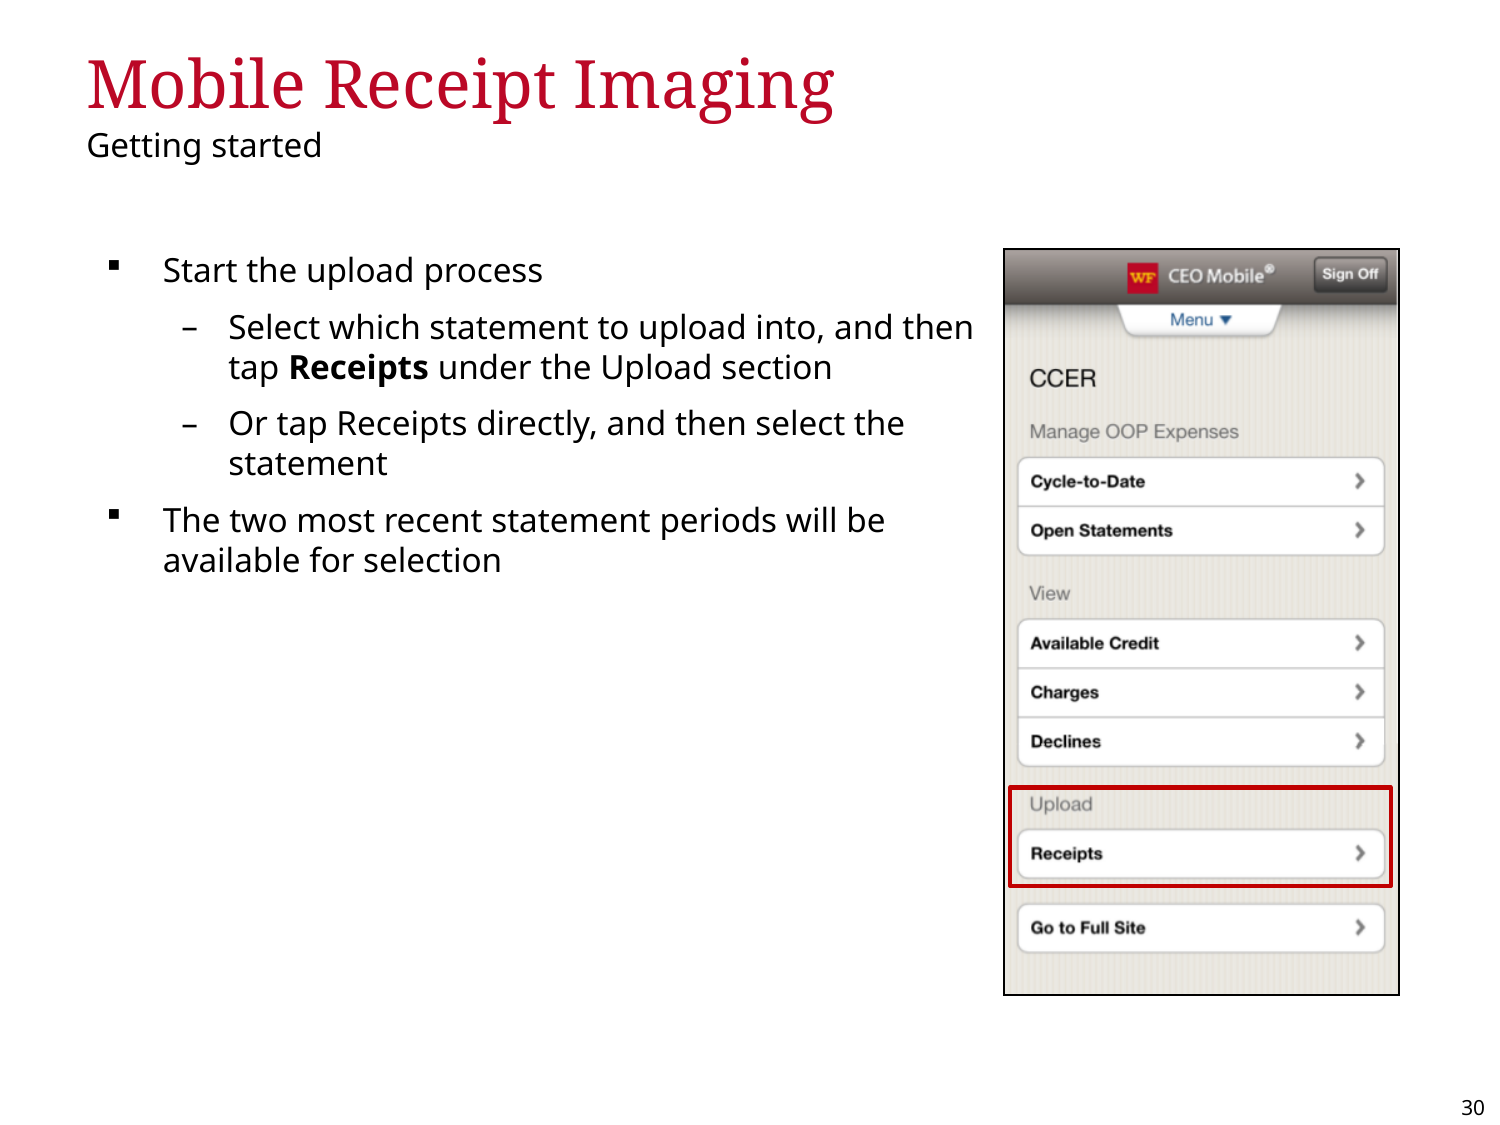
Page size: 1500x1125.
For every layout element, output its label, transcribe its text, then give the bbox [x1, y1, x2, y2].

text_box Start the upload process Select which statement to upload into, and then tap Receipts under the Upload section Or tap Receipts directly, and then select the statement The two most recent statement periods will be available for selection [91, 249, 1003, 744]
slide_number 30 [1365, 1087, 1500, 1125]
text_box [1005, 249, 1399, 994]
title Mobile Receipt Imaging Getting started [71, 30, 1426, 213]
